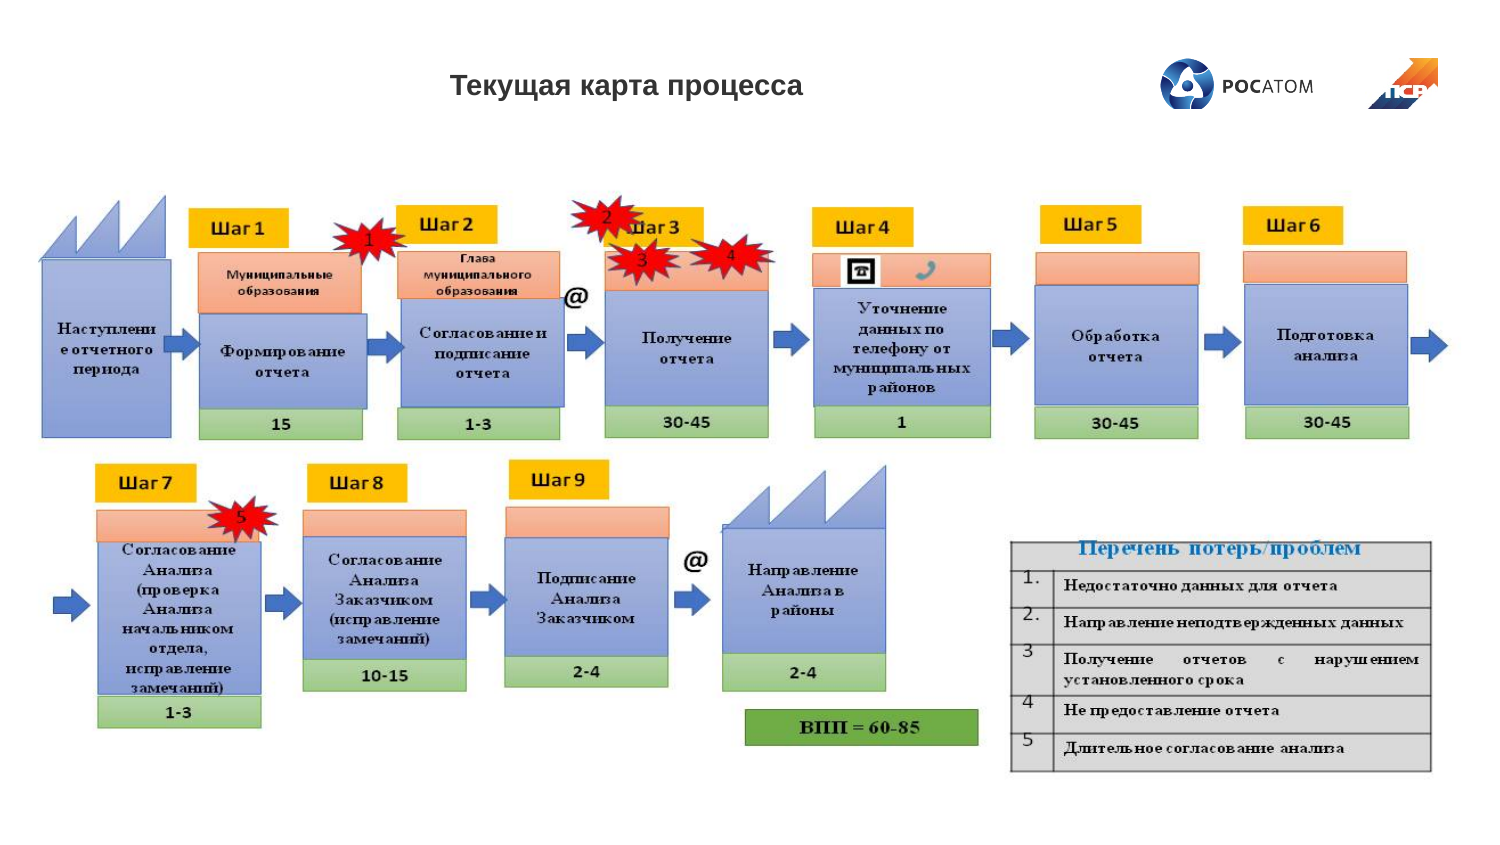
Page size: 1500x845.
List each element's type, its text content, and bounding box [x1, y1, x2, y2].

picture [20, 58, 1479, 845]
title Текущая карта процесса [88, 70, 1165, 108]
